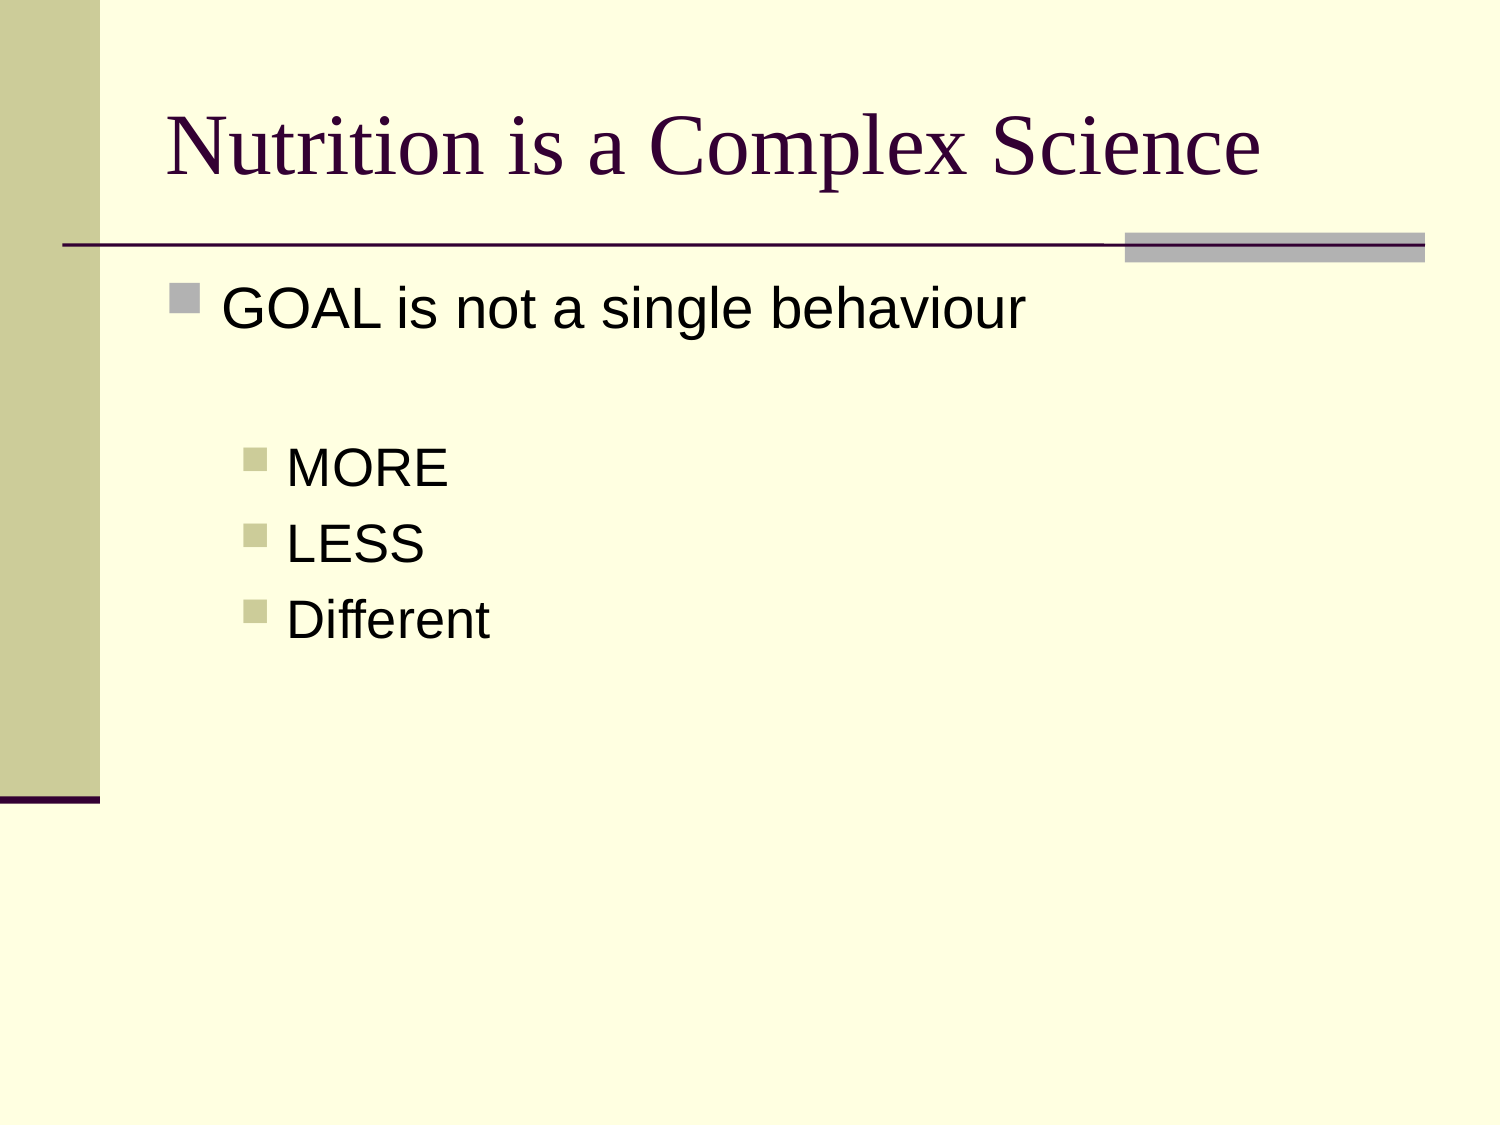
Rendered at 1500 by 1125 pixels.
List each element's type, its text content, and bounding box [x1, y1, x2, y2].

list GOAL is not a single behaviour MORE LESS Different [149, 262, 1426, 1006]
title Nutrition is a Complex Science [149, 45, 1426, 234]
